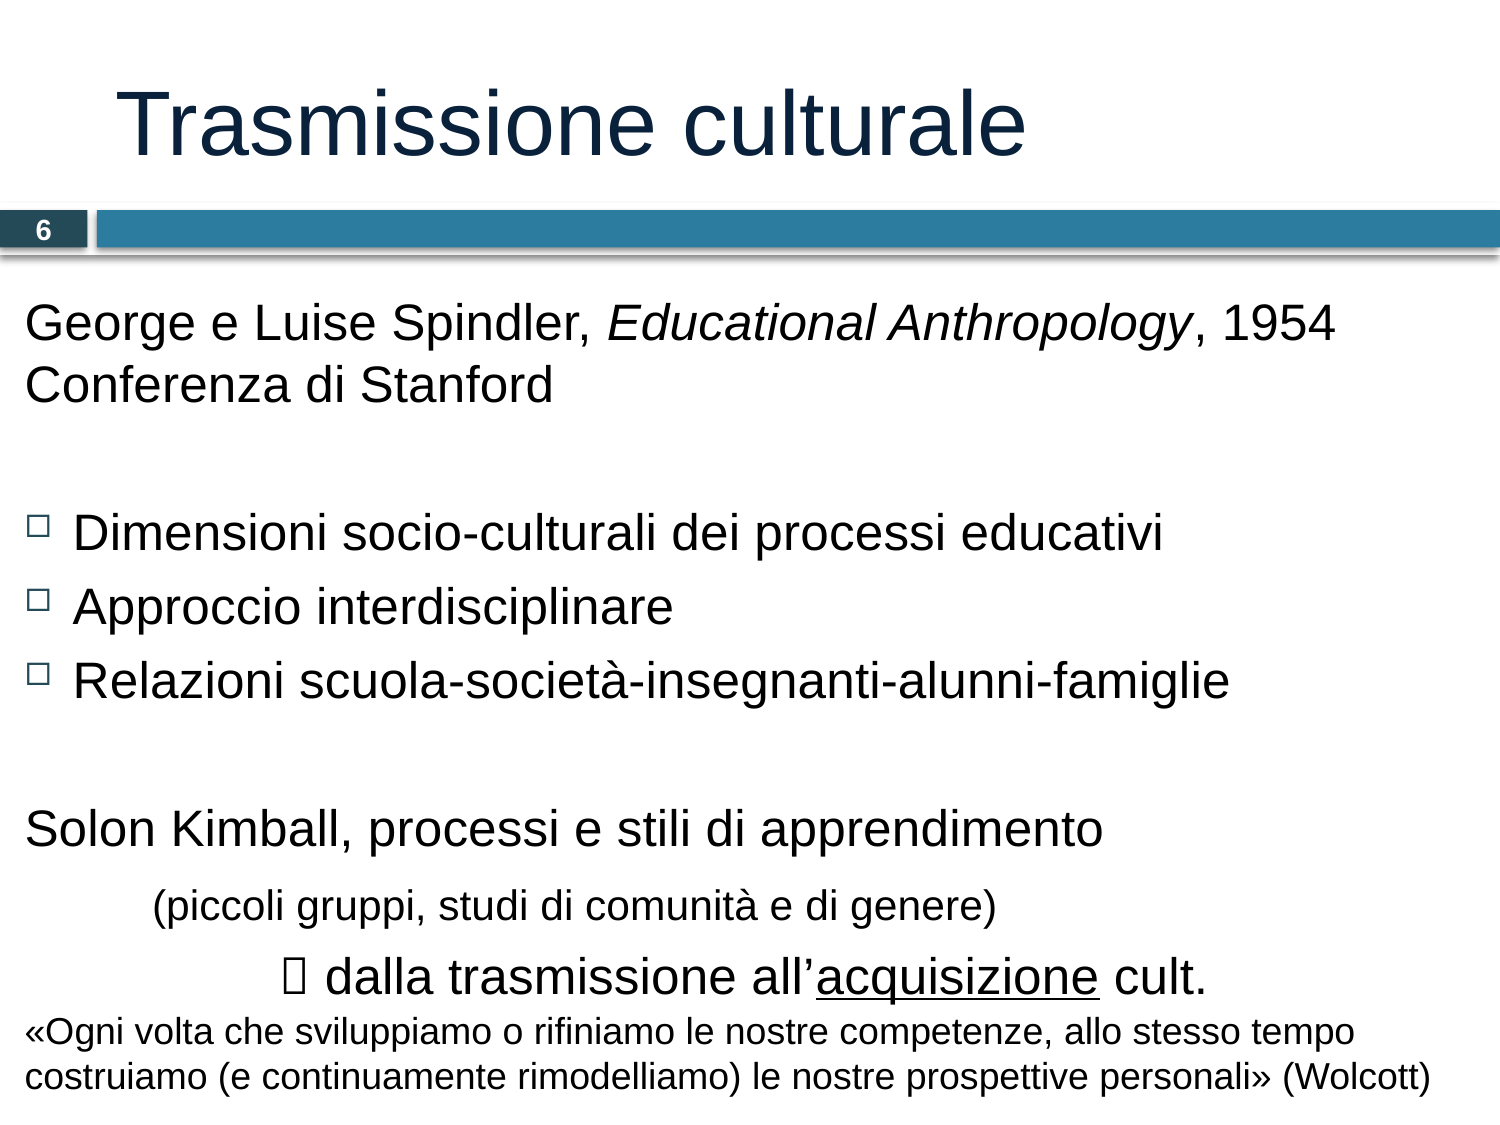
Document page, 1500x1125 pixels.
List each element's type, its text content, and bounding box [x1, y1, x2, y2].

text_box «Ogni volta che sviluppiamo o rifiniamo le nostre competenze, allo stesso tempo costruiamo (e continuamente rimodelliamo) le nostre prospettive personali» (Wolcott) [9, 999, 1500, 1105]
list George e Luise Spindler, Educational Anthropology, 1954 Conferenza di Stanford Dimensioni socio-culturali dei processi educativi Approccio interdisciplinare Relazioni scuola-società-insegnanti-alunni-famiglie Solon Kimball, processi e stili di apprendimento (piccoli gruppi, studi di comunità e di genere)  dalla trasmissione all’acquisizione cult. [9, 282, 1500, 999]
slide_number 6 [0, 208, 88, 249]
title Trasmissione culturale [100, 37, 1438, 200]
